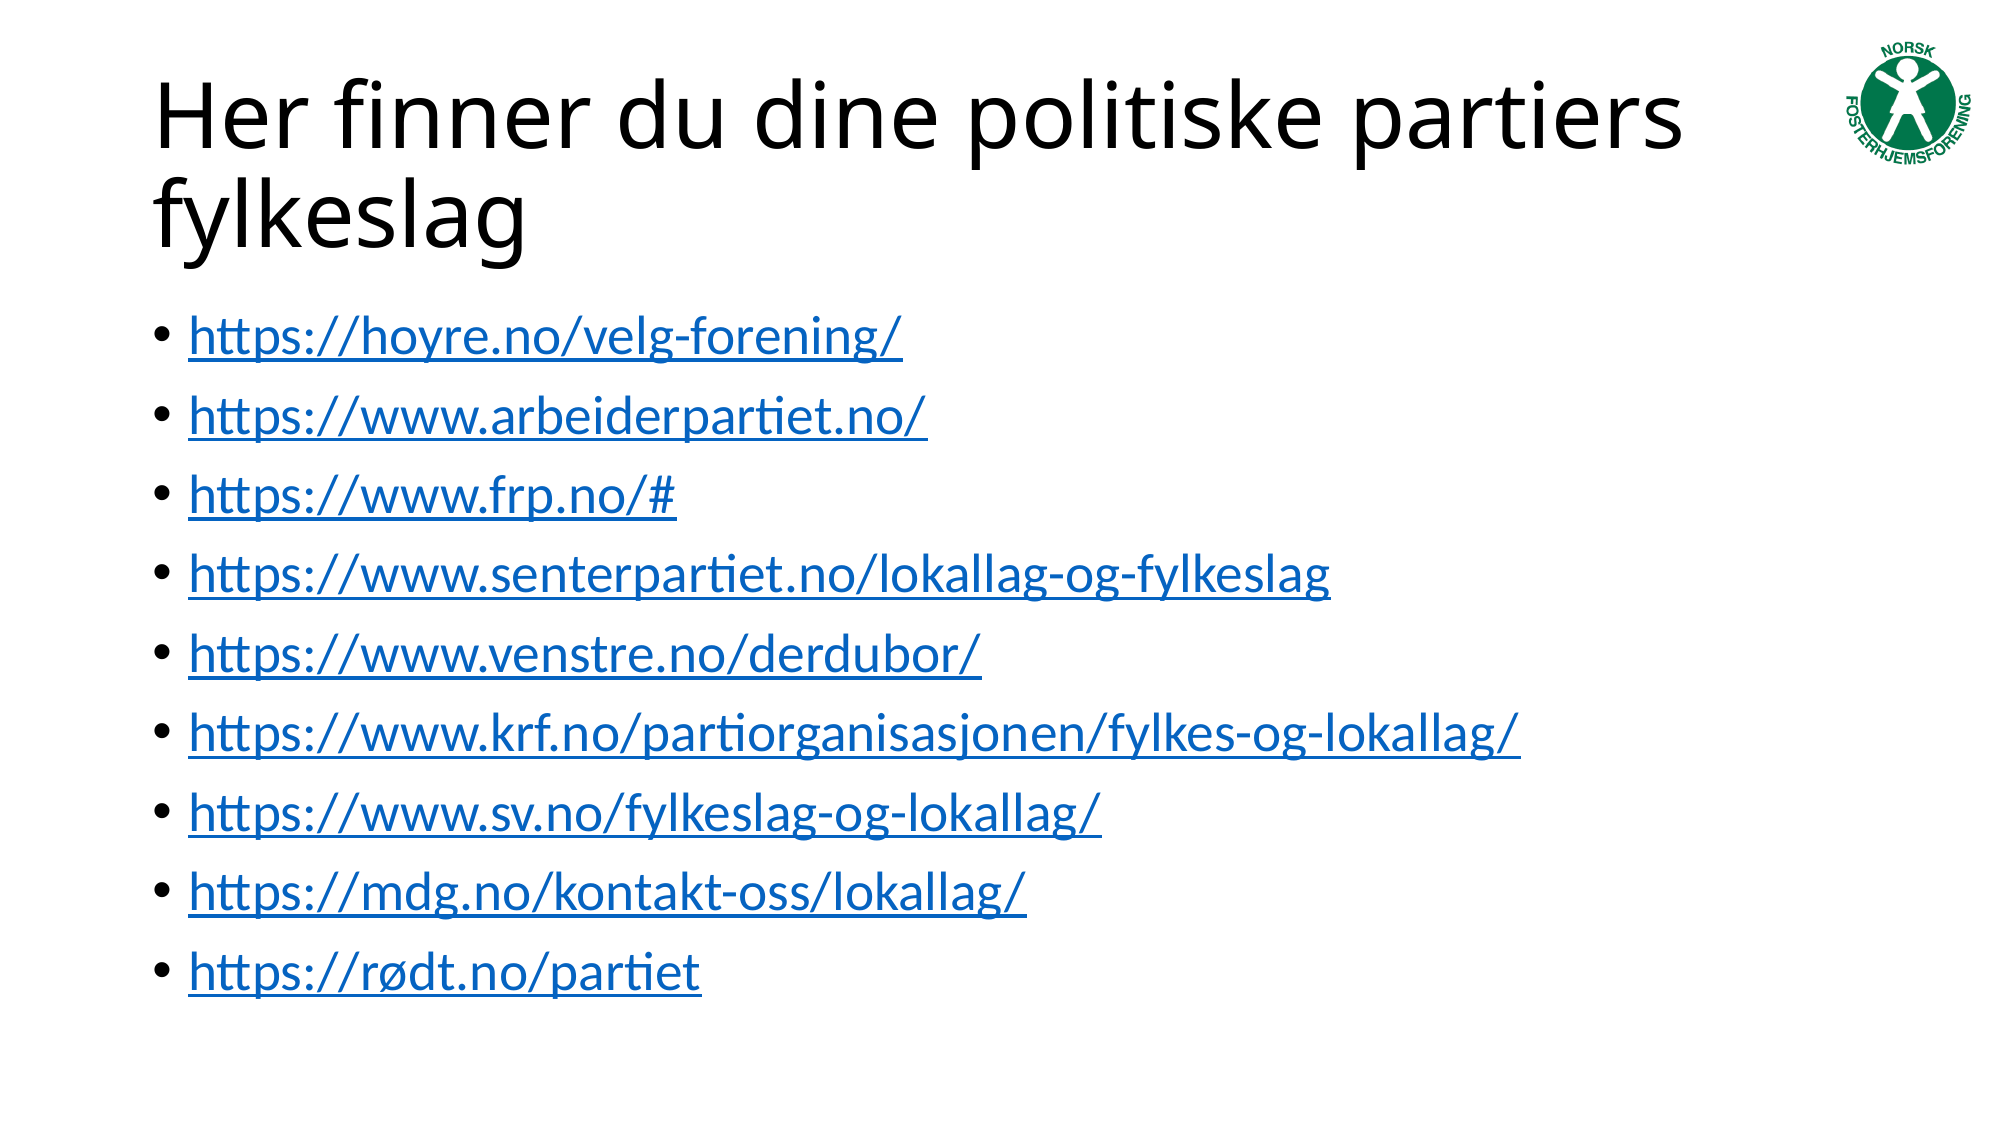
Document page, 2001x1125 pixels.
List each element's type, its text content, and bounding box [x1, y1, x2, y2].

title Her finner du dine politiske partiers fylkeslag [137, 59, 1863, 278]
list https://hoyre.no/velg-forening/ https://www.arbeiderpartiet.no/ https://www.frp.no/# https://www.senterpartiet.no/lokallag-og-fylkeslag https://www.venstre.no/derdubor/ https://www.krf.no/partiorganisasjonen/fylkes-og-lokallag/ https://www.sv.no/fylkeslag-og-lokallag/ https://mdg.no/kontakt-oss/lokallag/ https://rødt.no/partiet [137, 299, 1863, 1014]
picture [1842, 38, 1973, 169]
